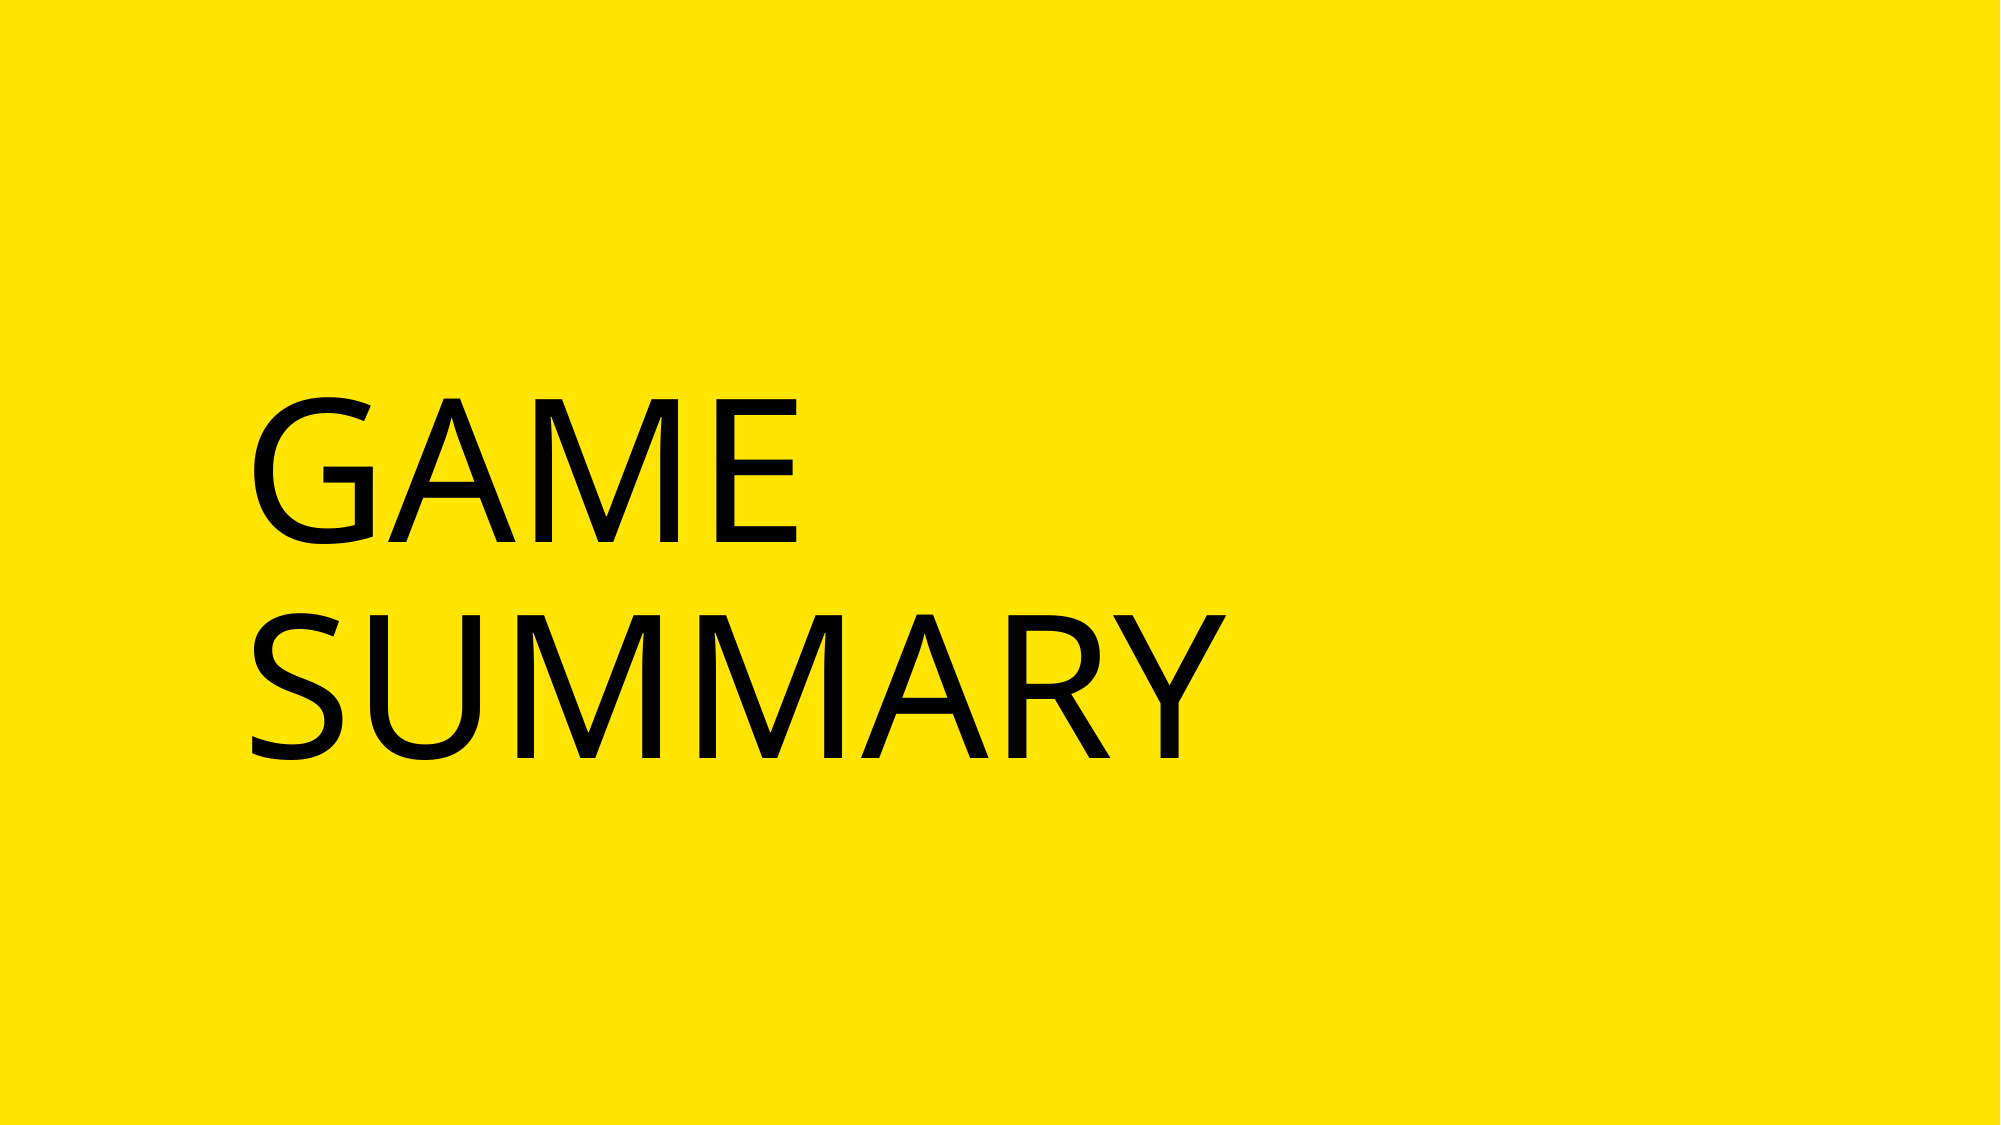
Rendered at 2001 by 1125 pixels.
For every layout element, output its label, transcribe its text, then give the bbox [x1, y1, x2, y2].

title GAME SUMMARY [228, 447, 1834, 723]
